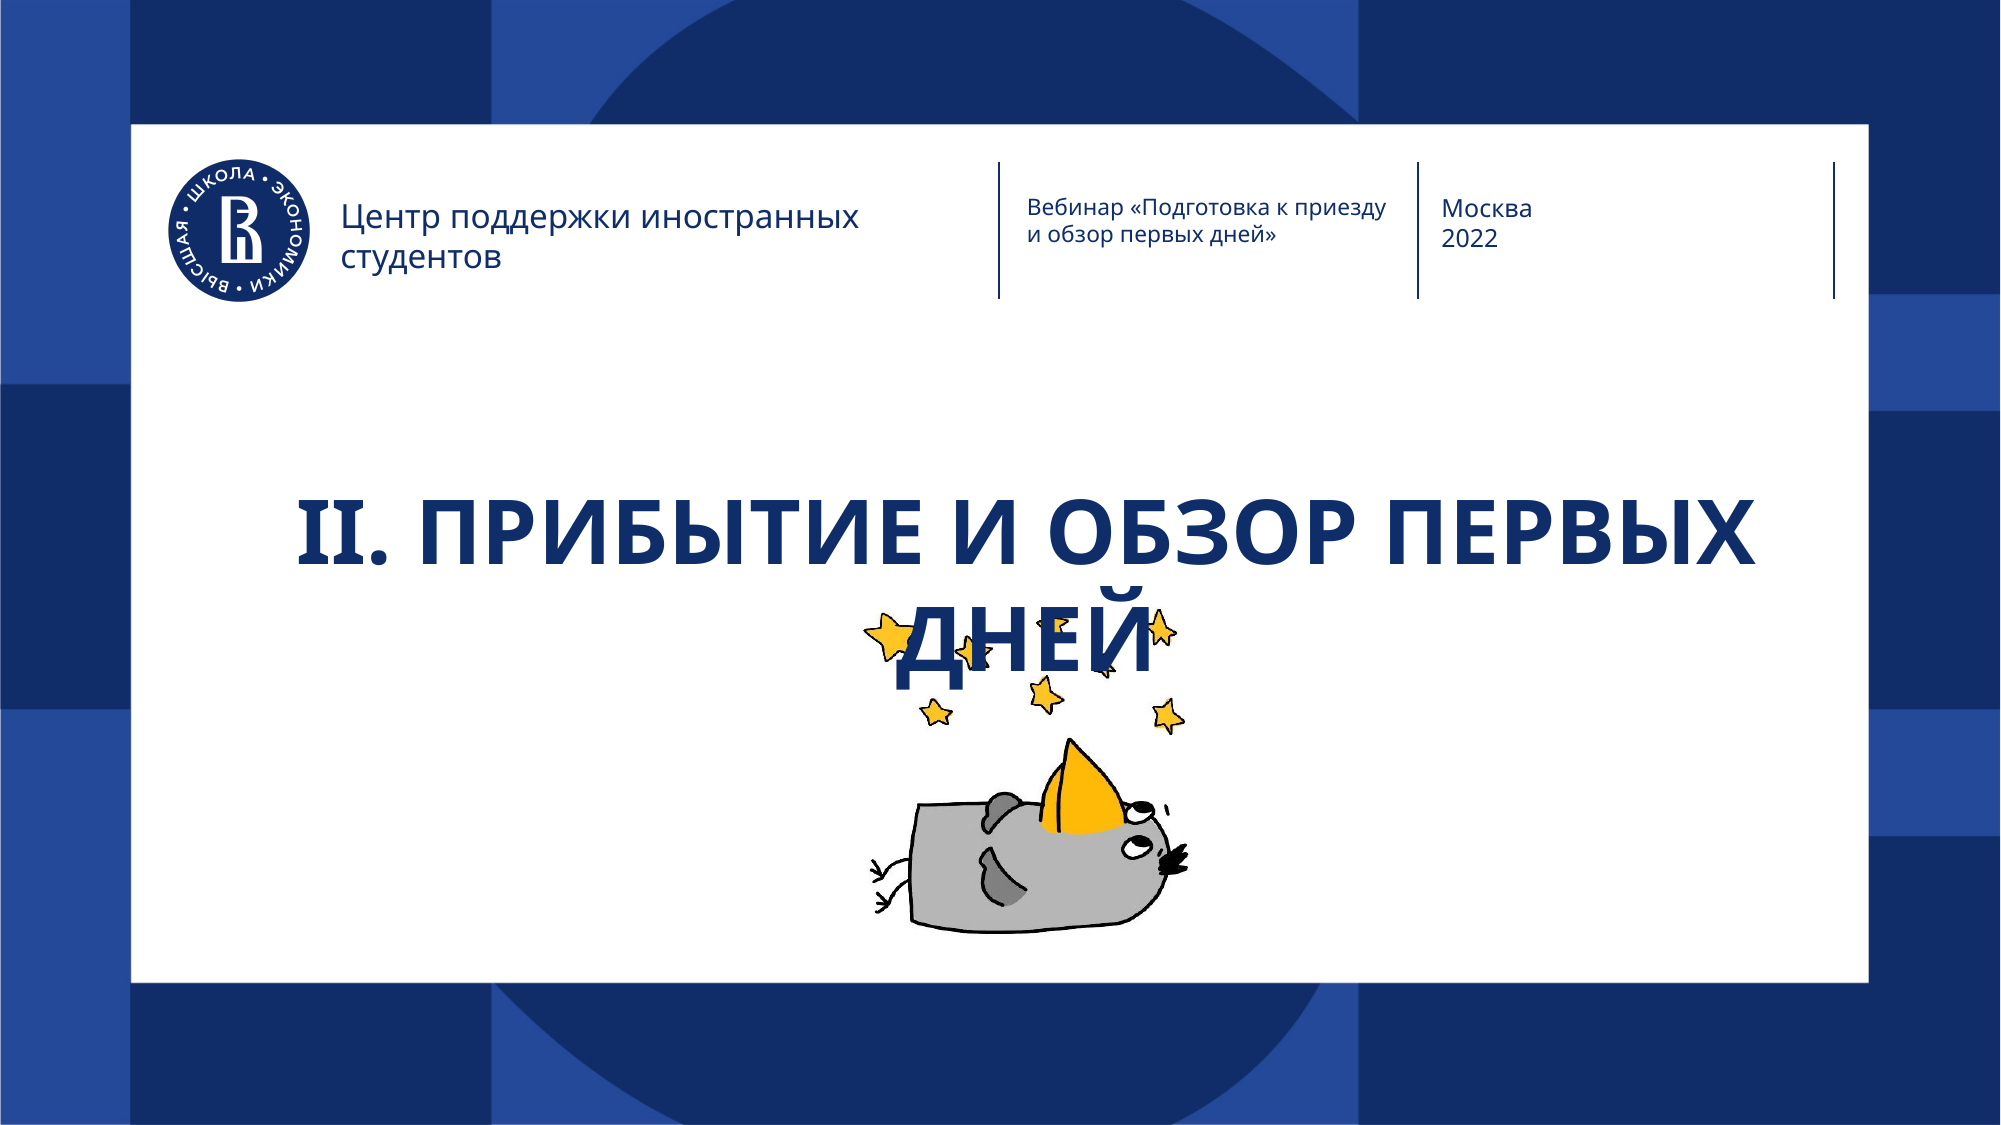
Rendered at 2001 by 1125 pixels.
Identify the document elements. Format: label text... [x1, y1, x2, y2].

title II. ПРИБЫТИЕ И ОБЗОР ПЕРВЫХ ДНЕЙ [208, 474, 1846, 800]
list Вебинар «Подготовка к приезду и обзор первых дней» [1026, 192, 1401, 269]
list Центр поддержки иностранных студентов [340, 194, 972, 267]
picture [0, 0, 2001, 1125]
list Москва 2022 [1441, 192, 1806, 269]
